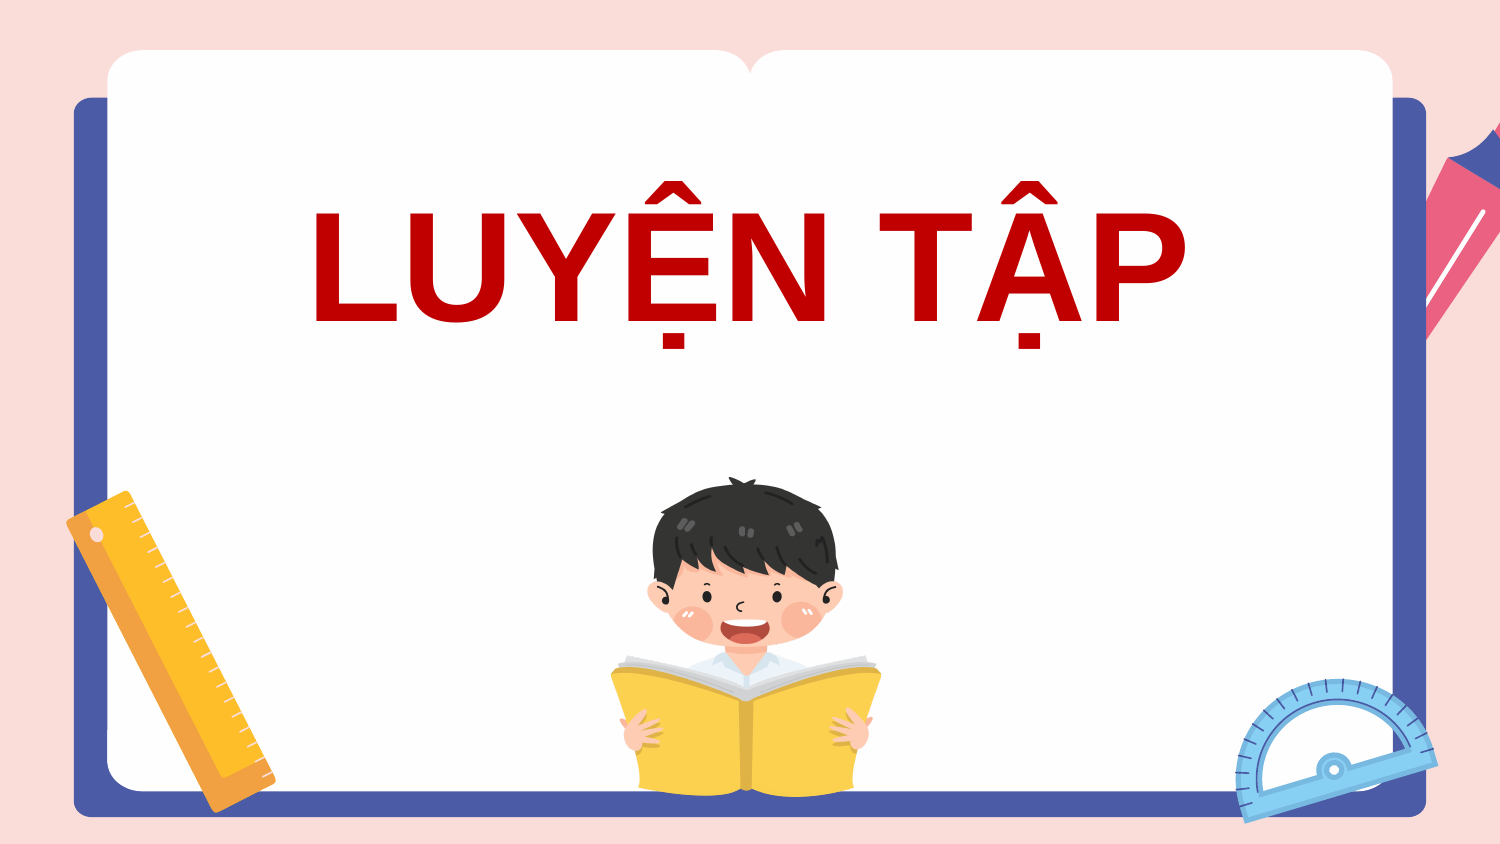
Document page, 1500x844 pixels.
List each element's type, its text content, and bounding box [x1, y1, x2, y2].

text_box [610, 477, 882, 797]
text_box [6, 616, 336, 688]
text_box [1223, 680, 1427, 798]
title LUYỆN TẬP [186, 97, 1311, 368]
